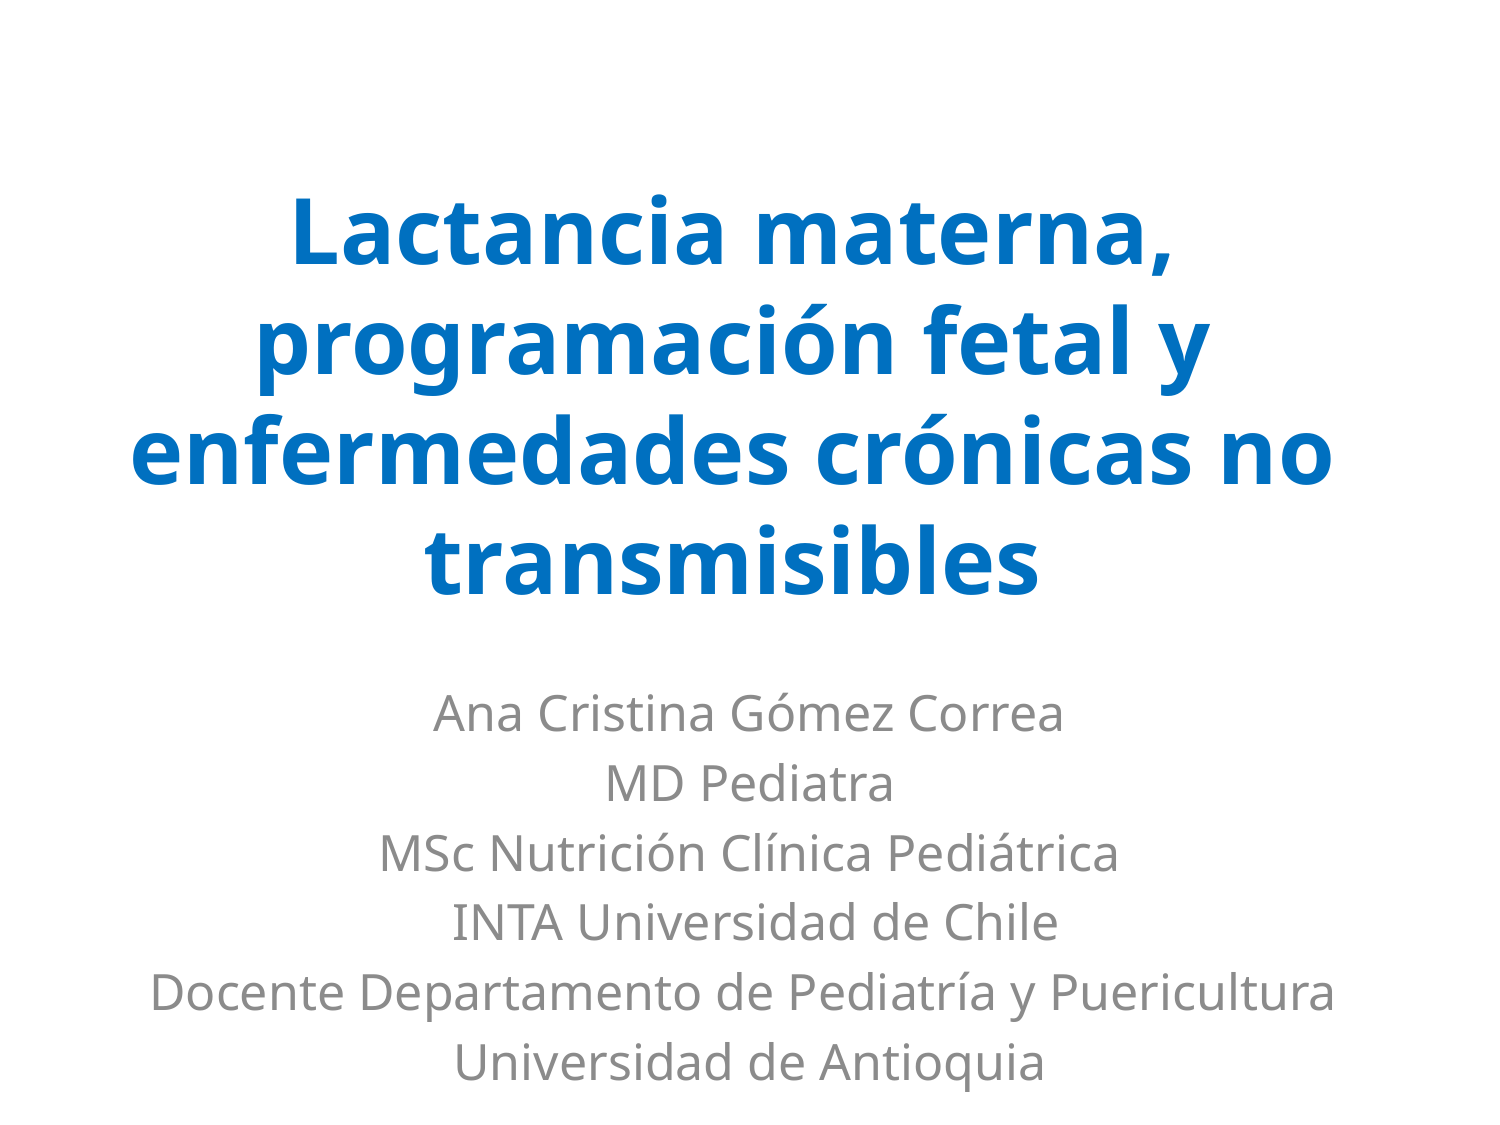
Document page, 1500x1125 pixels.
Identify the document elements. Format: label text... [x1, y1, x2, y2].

subtitle Ana Cristina Gómez Correa MD Pediatra MSc Nutrición Clínica Pediátrica INTA Universidad de Chile Docente Departamento de Pediatría y Puericultura Universidad de Antioquia [0, 673, 1500, 962]
title Lactancia materna, programación fetal y enfermedades crónicas no transmisibles [70, 175, 1395, 610]
